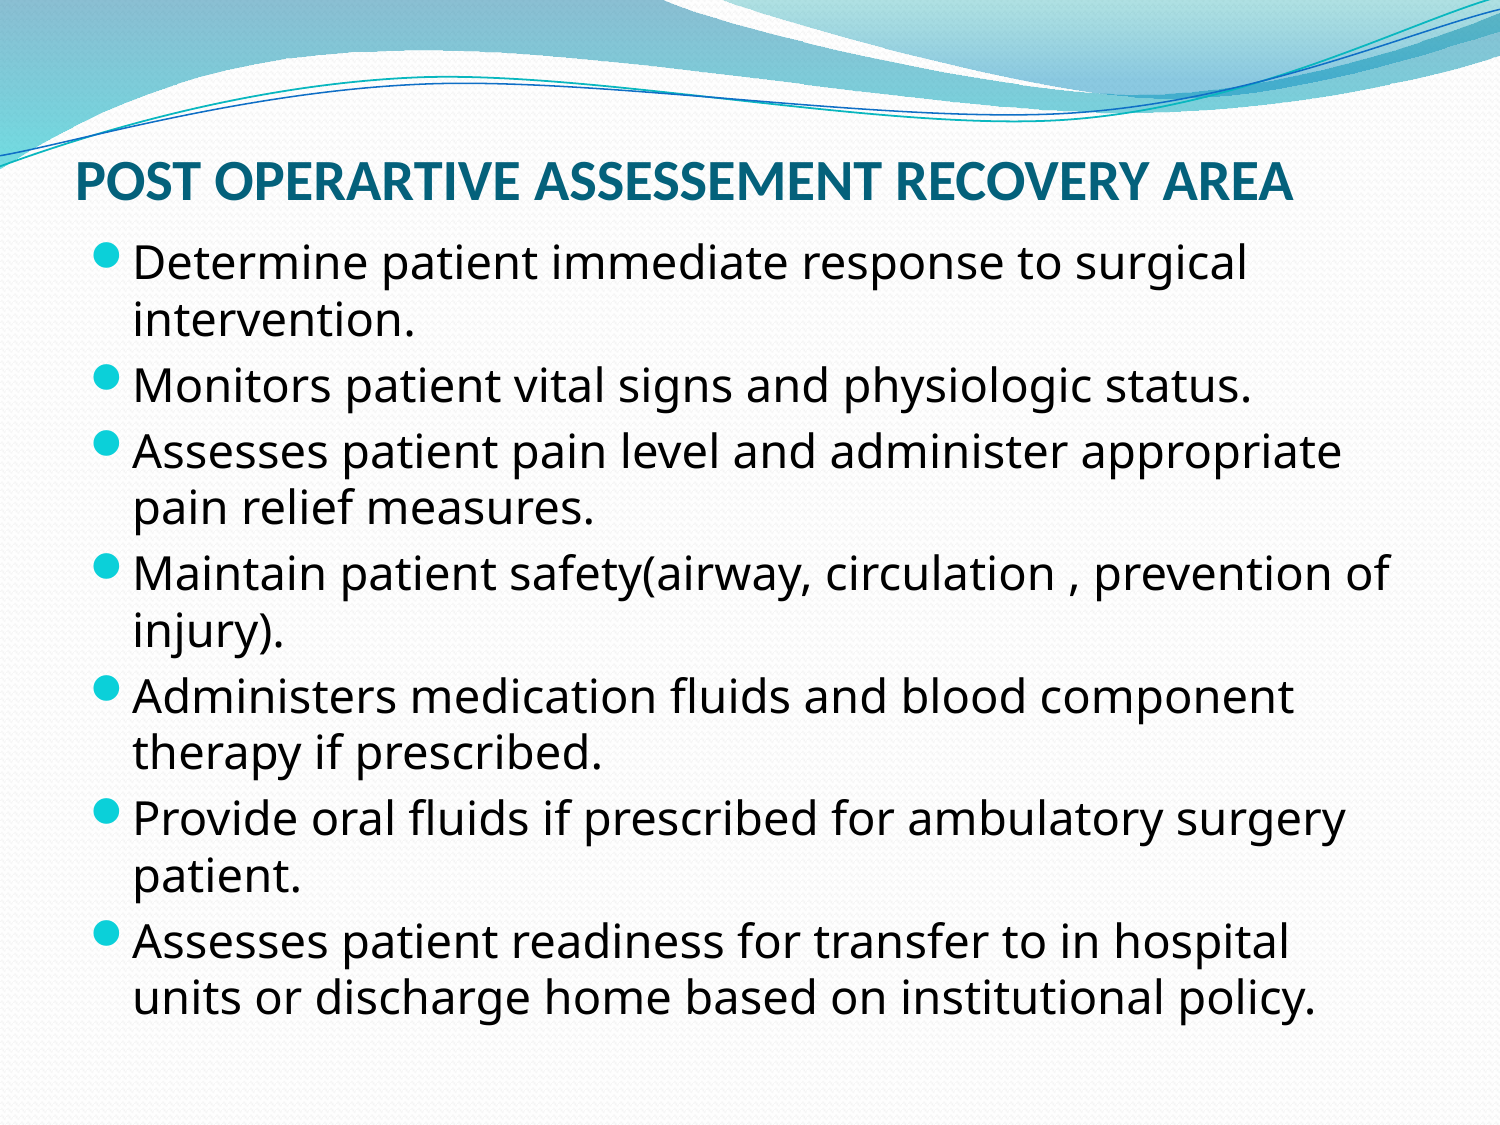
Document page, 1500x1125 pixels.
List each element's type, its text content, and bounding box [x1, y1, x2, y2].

list Determine patient immediate response to surgical intervention. Monitors patient vital signs and physiologic status. Assesses patient pain level and administer appropriate pain relief measures. Maintain patient safety(airway, circulation , prevention of injury). Administers medication fluids and blood component therapy if prescribed. Provide oral fluids if prescribed for ambulatory surgery patient. Assesses patient readiness for transfer to in hospital units or discharge home based on institutional policy. [75, 224, 1425, 1038]
title POST OPERARTIVE ASSESSEMENT RECOVERY AREA [75, 75, 1425, 213]
